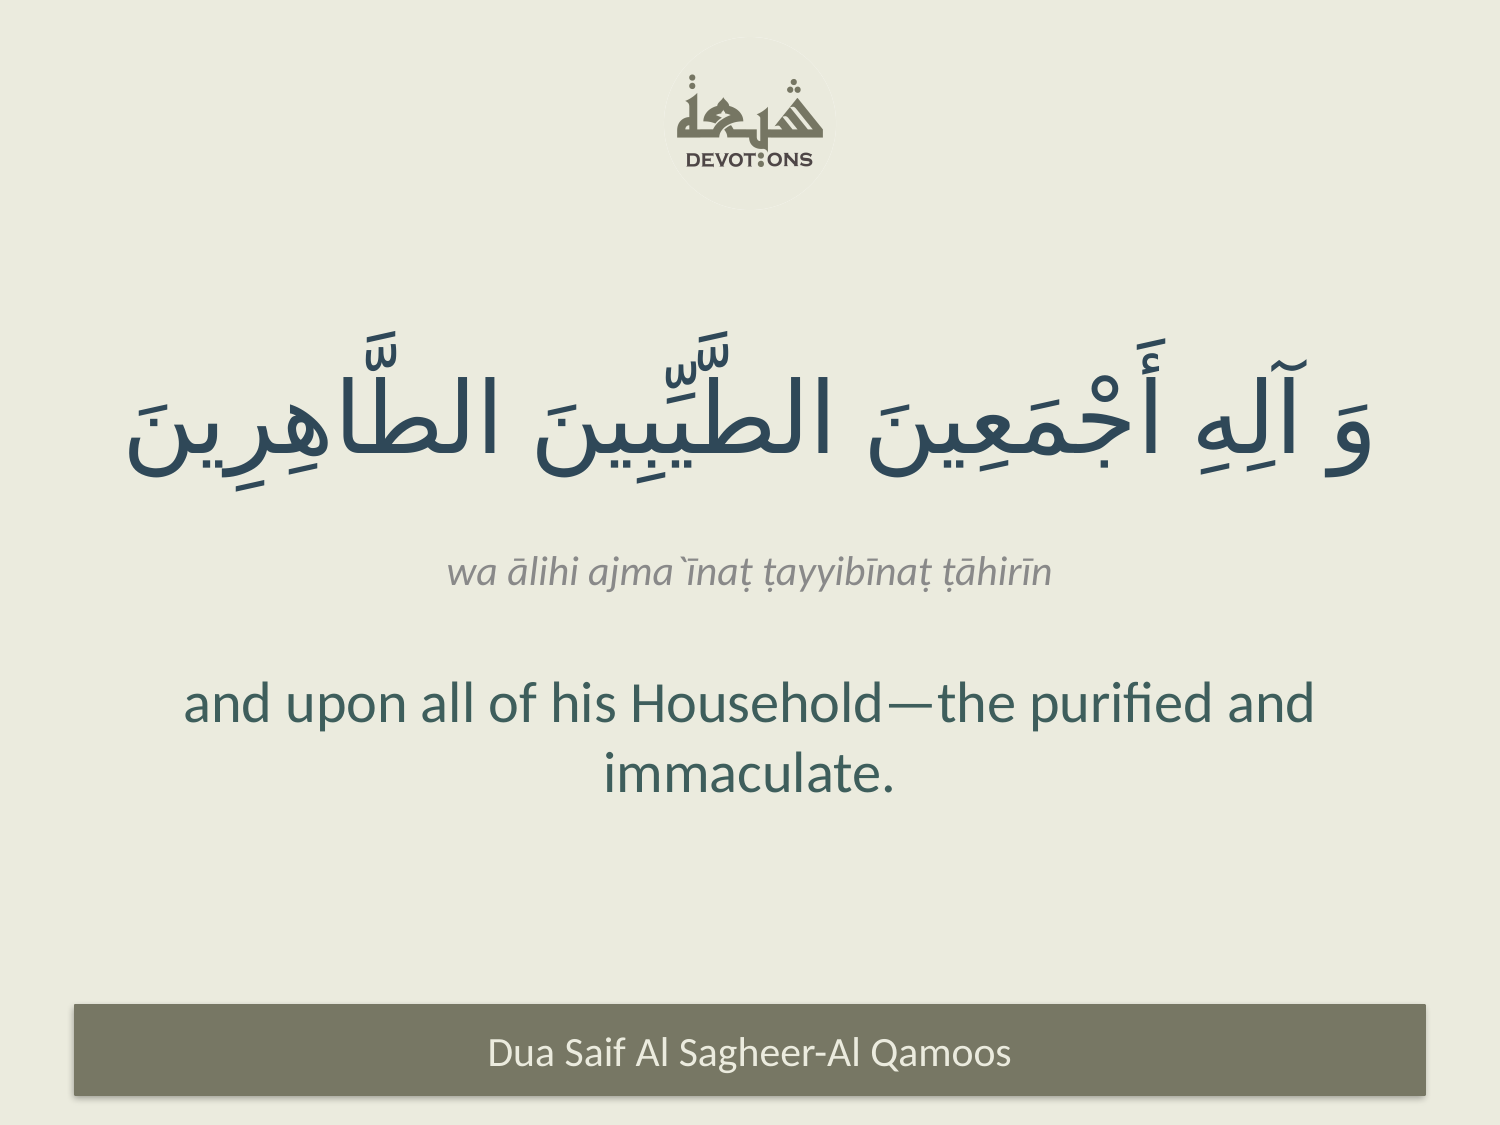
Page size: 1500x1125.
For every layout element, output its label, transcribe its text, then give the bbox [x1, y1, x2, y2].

picture [656, 29, 844, 218]
text_box وَ آلِهِ أَجْمَعِينَ الطَّيِّبِينَ الطَّاهِرِينَ wa ālihi ajma`īnaṭ ṭayyibīnaṭ ṭāhirīn and upon all of his Household—the purified and immaculate. [74, 346, 1425, 811]
text_box Dua Saif Al Sagheer-Al Qamoos [472, 1017, 1028, 1083]
text_box [74, 1004, 1426, 1096]
